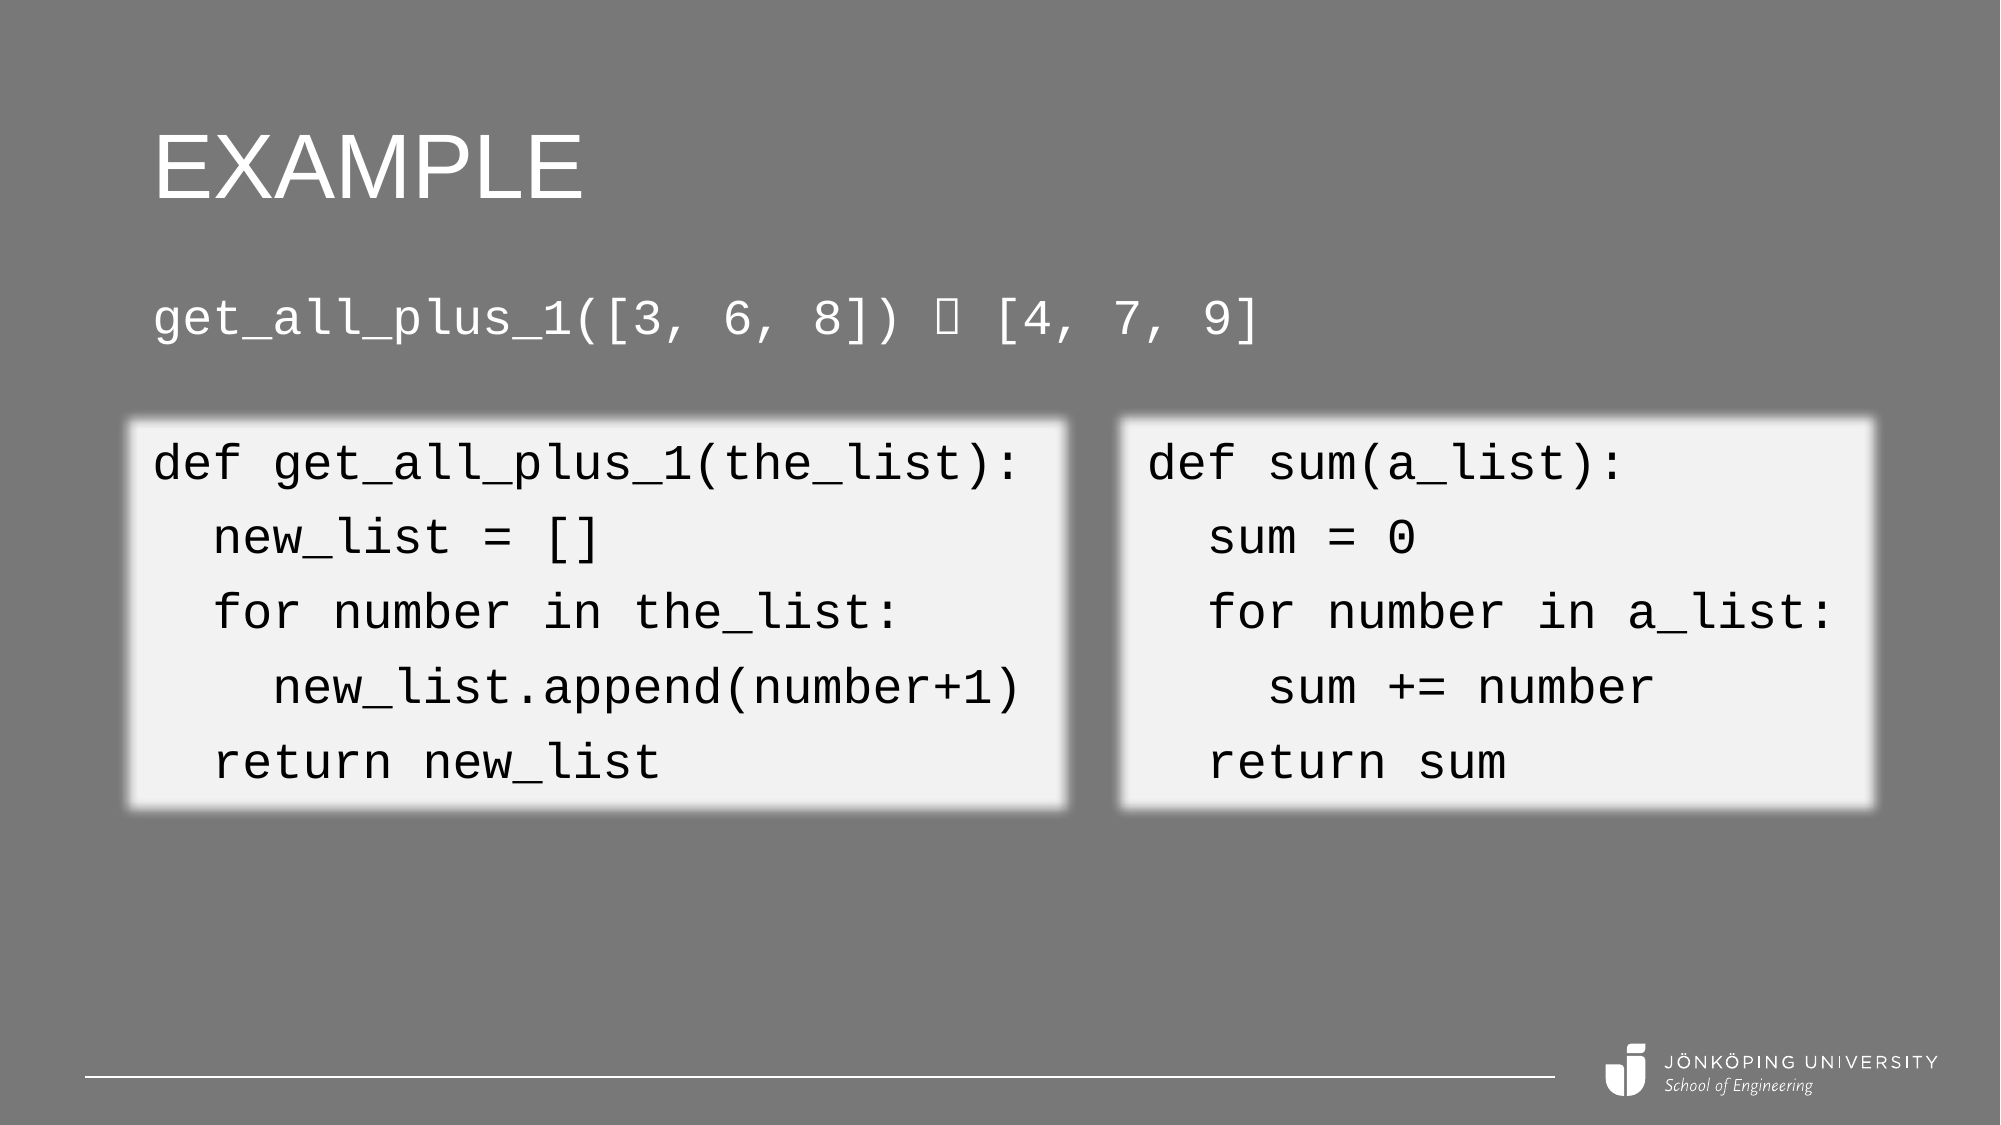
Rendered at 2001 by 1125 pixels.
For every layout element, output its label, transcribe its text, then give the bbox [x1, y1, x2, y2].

title Example [137, 59, 1863, 278]
text_box def sum(a_list): sum = 0 for number in a_list: sum += number return sum [1131, 428, 1863, 797]
text_box get_all_plus_1([3, 6, 8])  [4, 7, 9] [137, 276, 1538, 352]
text_box def get_all_plus_1(the_list): new_list = [] for number in the_list: new_list.append(number+1) return new_list [137, 428, 1054, 797]
